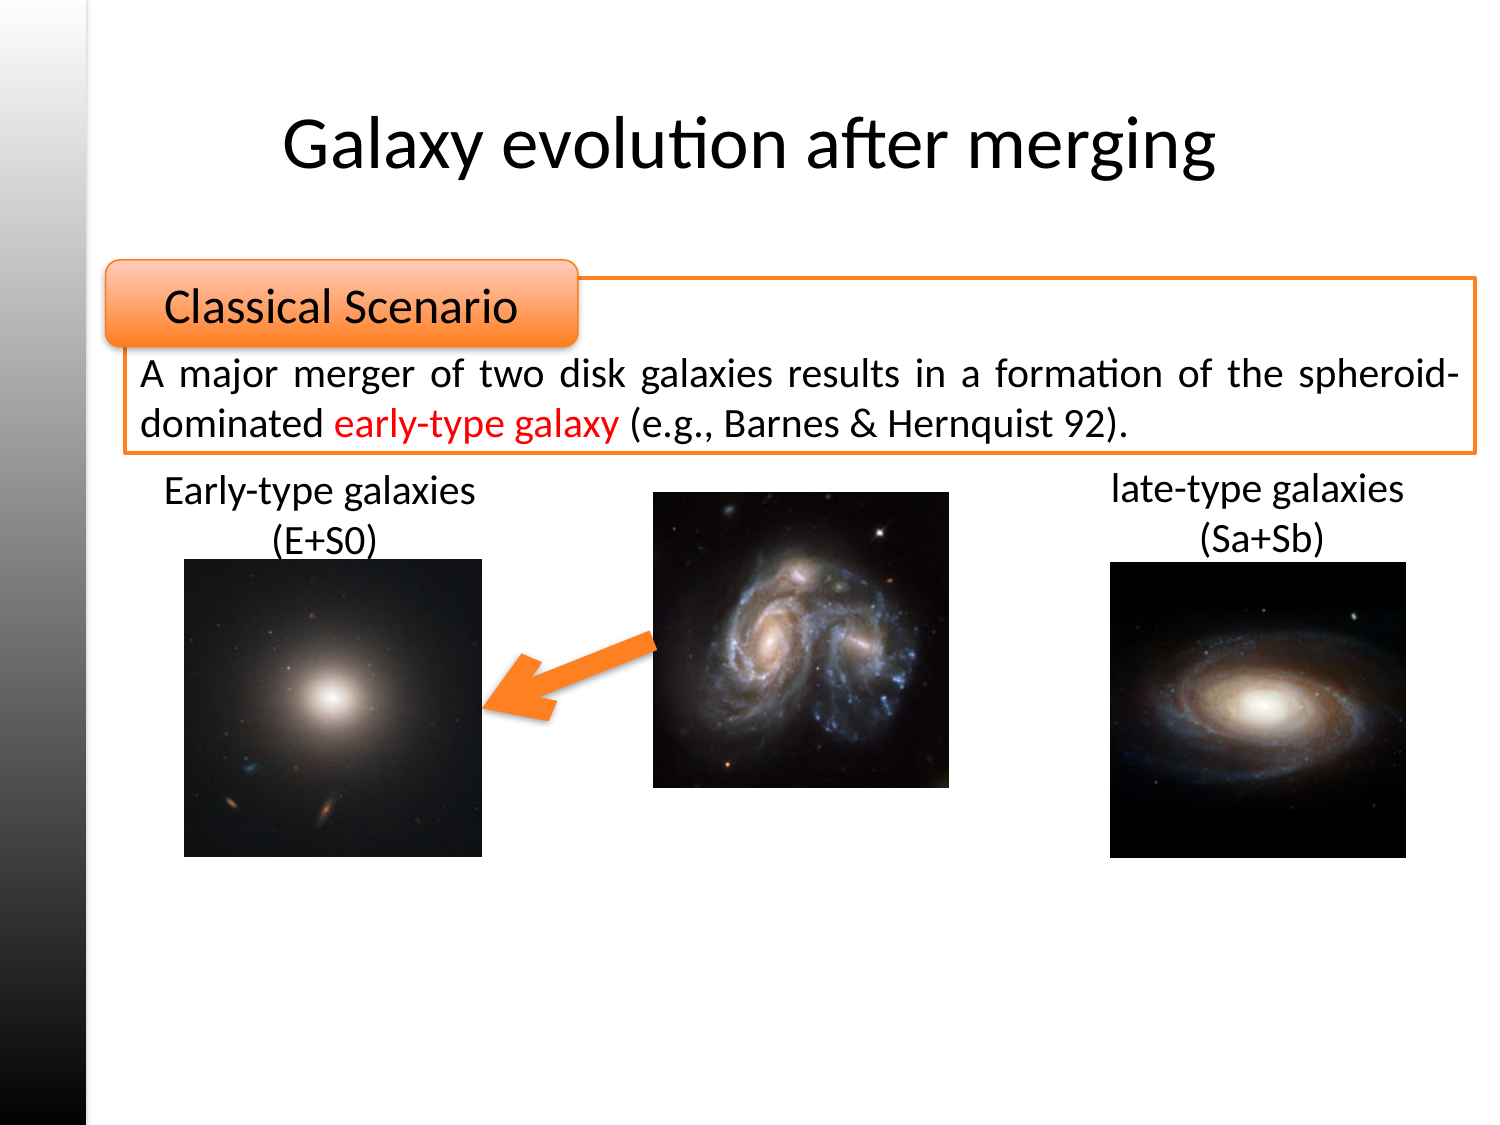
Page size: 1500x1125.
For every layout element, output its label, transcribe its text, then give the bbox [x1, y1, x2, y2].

text_box late-type galaxies (Sa+Sb) [1081, 464, 1443, 569]
title Galaxy evolution after merging [75, 45, 1425, 233]
picture [1109, 561, 1406, 858]
picture [184, 559, 483, 858]
text_box [0, 0, 87, 1125]
text_box Early-type galaxies (E+S0) [144, 464, 506, 570]
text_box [105, 259, 1476, 456]
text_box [501, 492, 949, 789]
